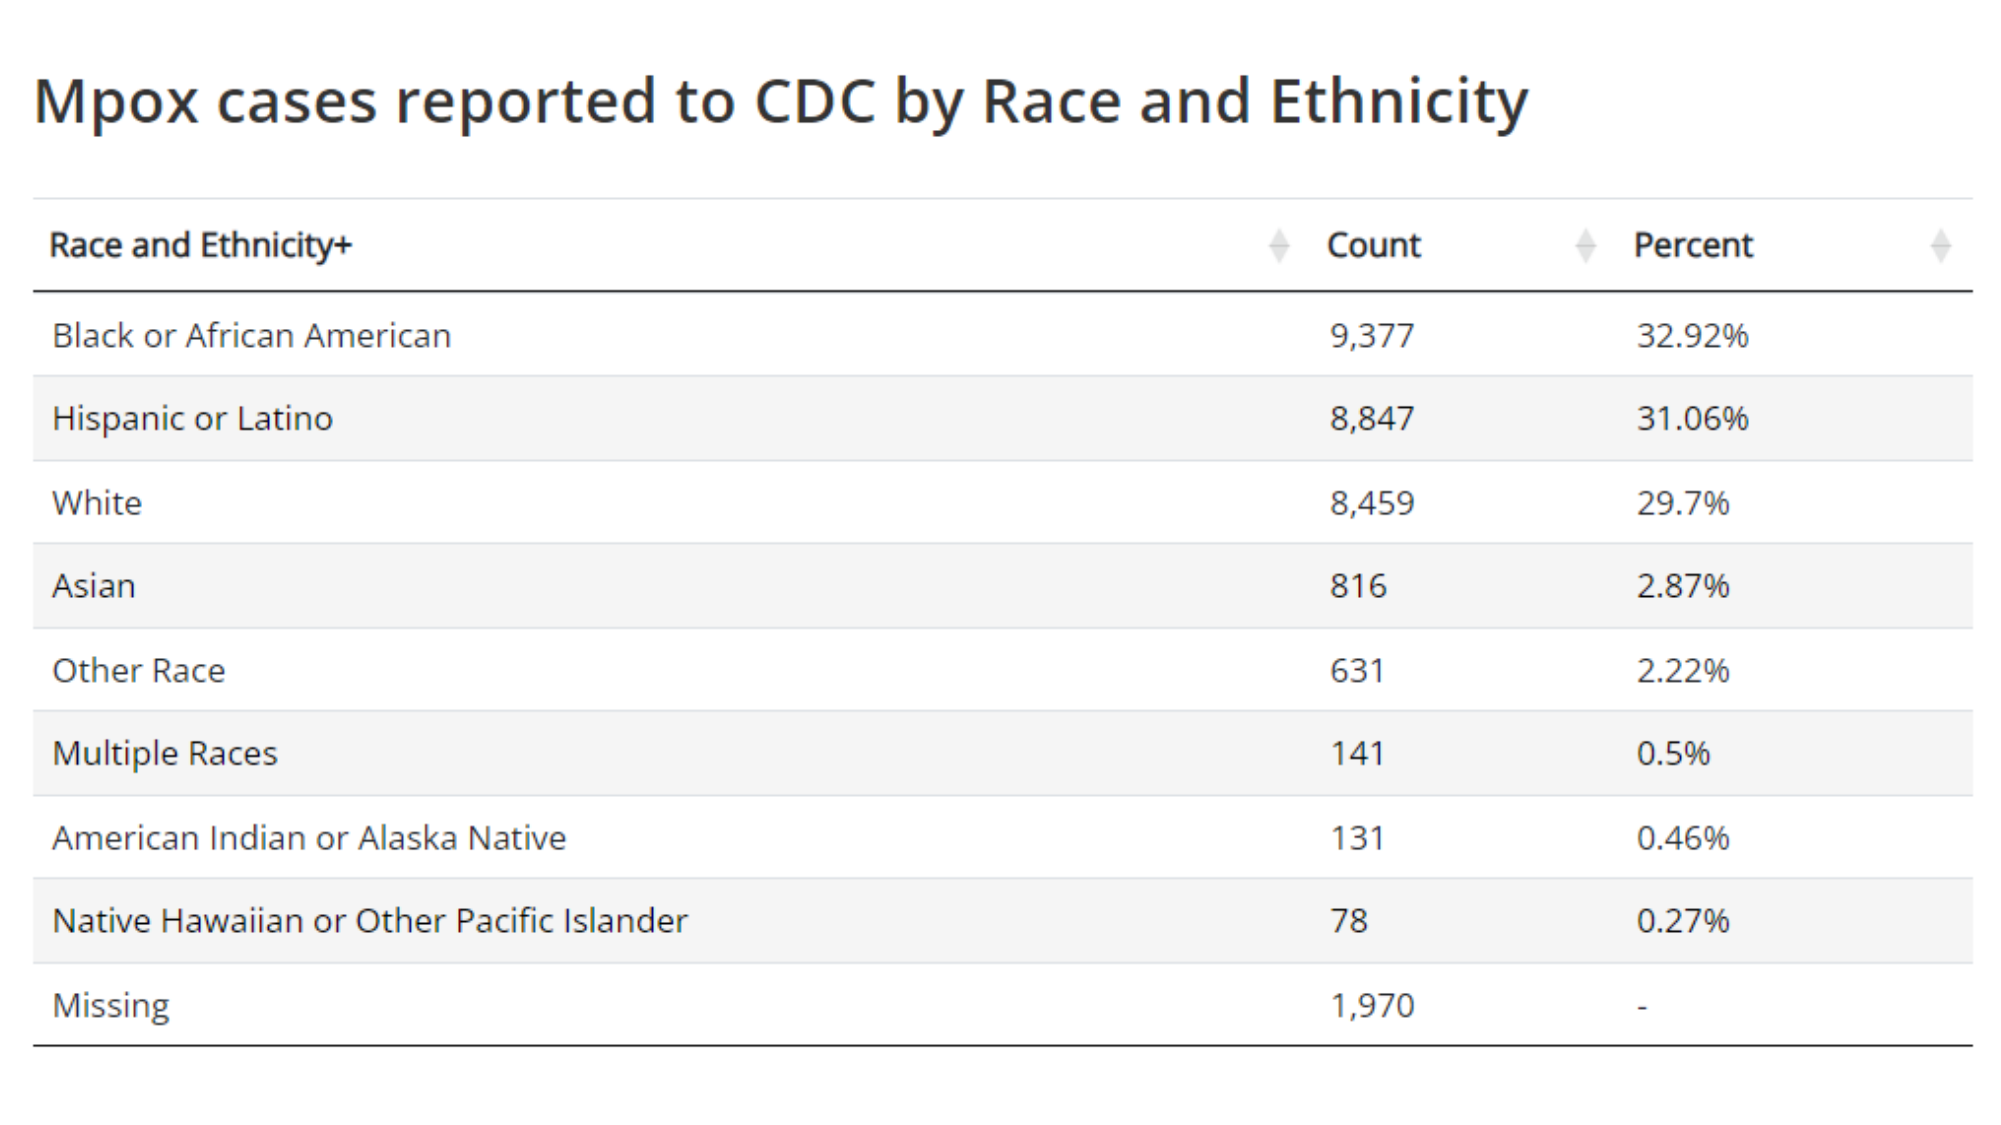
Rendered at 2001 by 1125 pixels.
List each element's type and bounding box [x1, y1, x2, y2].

picture [10, 66, 2000, 1057]
